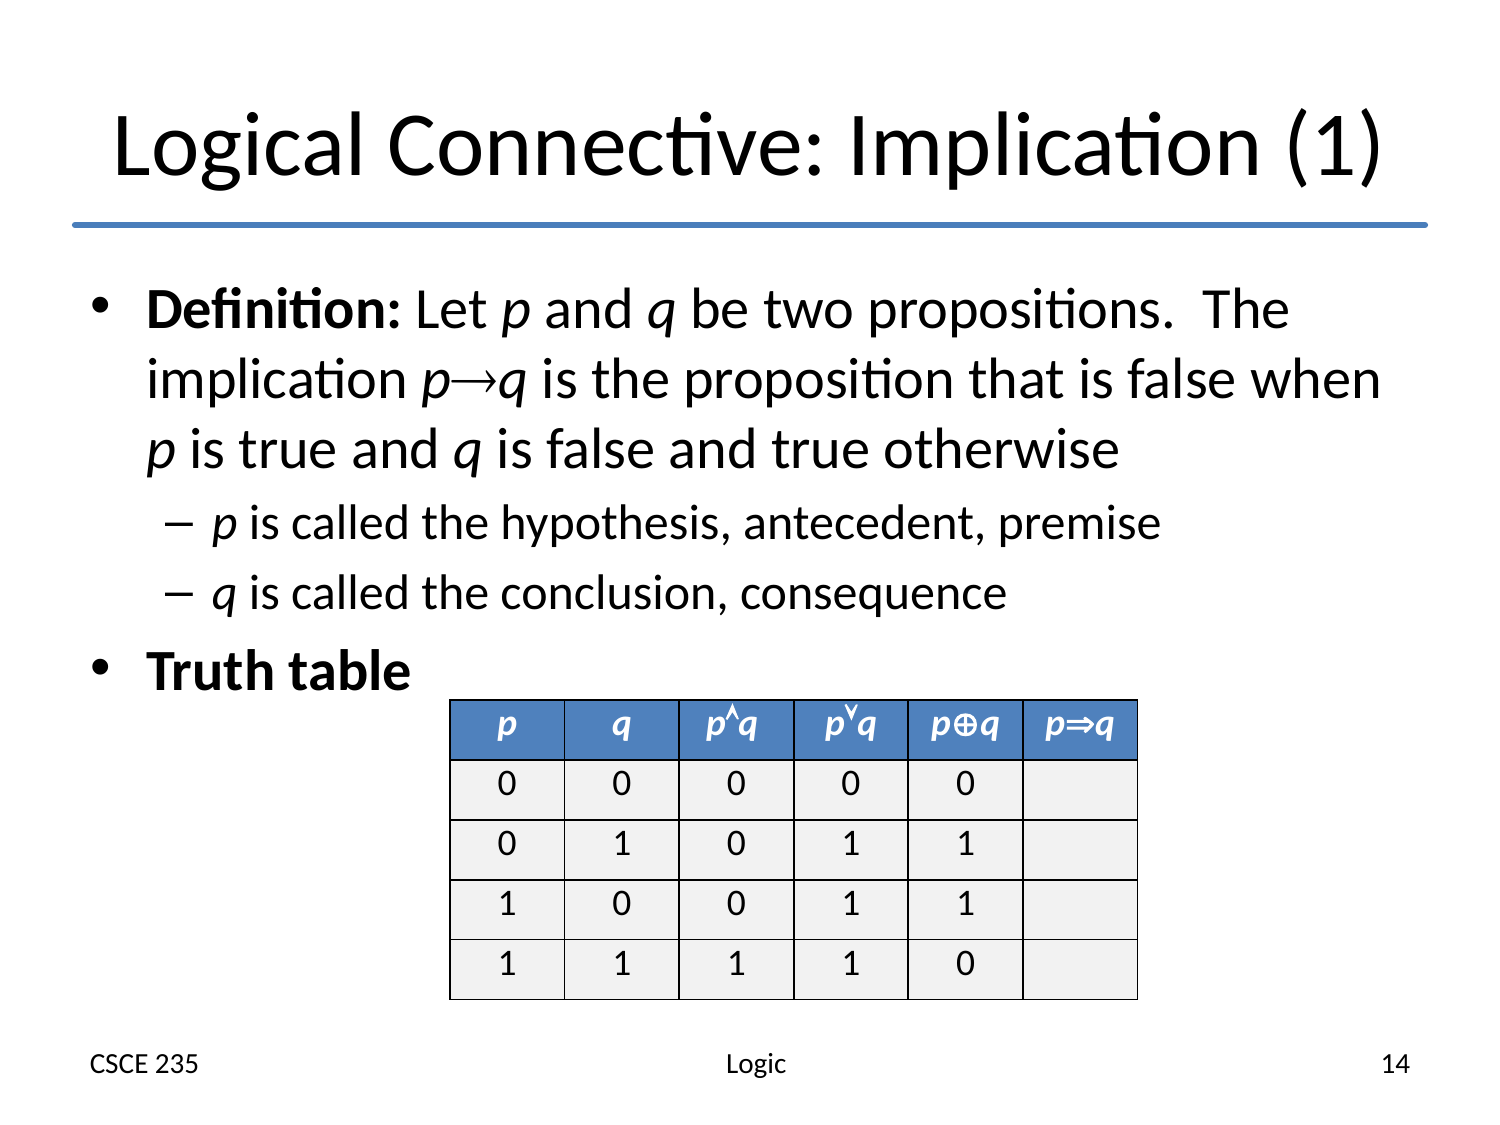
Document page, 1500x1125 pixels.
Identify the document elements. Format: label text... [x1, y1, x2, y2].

table_cell 1 [795, 821, 907, 879]
table_cell 1 [451, 881, 564, 939]
table_cell 0 [565, 881, 678, 939]
table_cell 0 [795, 761, 907, 819]
title Logical Connective: Implication (1) [75, 45, 1425, 233]
table_cell 1 [909, 881, 1022, 939]
table_cell [1024, 821, 1137, 879]
table_cell [1024, 940, 1137, 999]
table_header p [451, 701, 564, 759]
table_cell [1024, 881, 1137, 939]
table_header pq [1024, 701, 1137, 759]
table_cell 0 [909, 940, 1022, 999]
table_cell 0 [451, 761, 564, 819]
table_cell 1 [451, 940, 564, 999]
table_header pq [680, 701, 793, 759]
table_header q [565, 701, 678, 759]
table_cell 0 [680, 881, 793, 939]
table_cell 1 [680, 940, 793, 999]
table_cell 1 [565, 940, 678, 999]
table_cell 1 [795, 940, 907, 999]
table_cell 1 [795, 881, 907, 939]
table_cell 0 [680, 761, 793, 819]
table_cell 0 [909, 761, 1022, 819]
list Definition: Let p and q be two propositions. The implication pq is the proposition that is false when p is true and q is false and true otherwise p is called the hypothesis, antecedent, premise q is called the conclusion, consequence Truth table [75, 262, 1425, 1005]
table_header pq [795, 701, 907, 759]
table_cell 0 [680, 821, 793, 879]
table_cell 1 [565, 821, 678, 879]
table_cell 0 [565, 761, 678, 819]
table_cell 1 [909, 821, 1022, 879]
table_cell [1024, 761, 1137, 819]
table_header pq [909, 701, 1022, 759]
table_cell 0 [451, 821, 564, 879]
